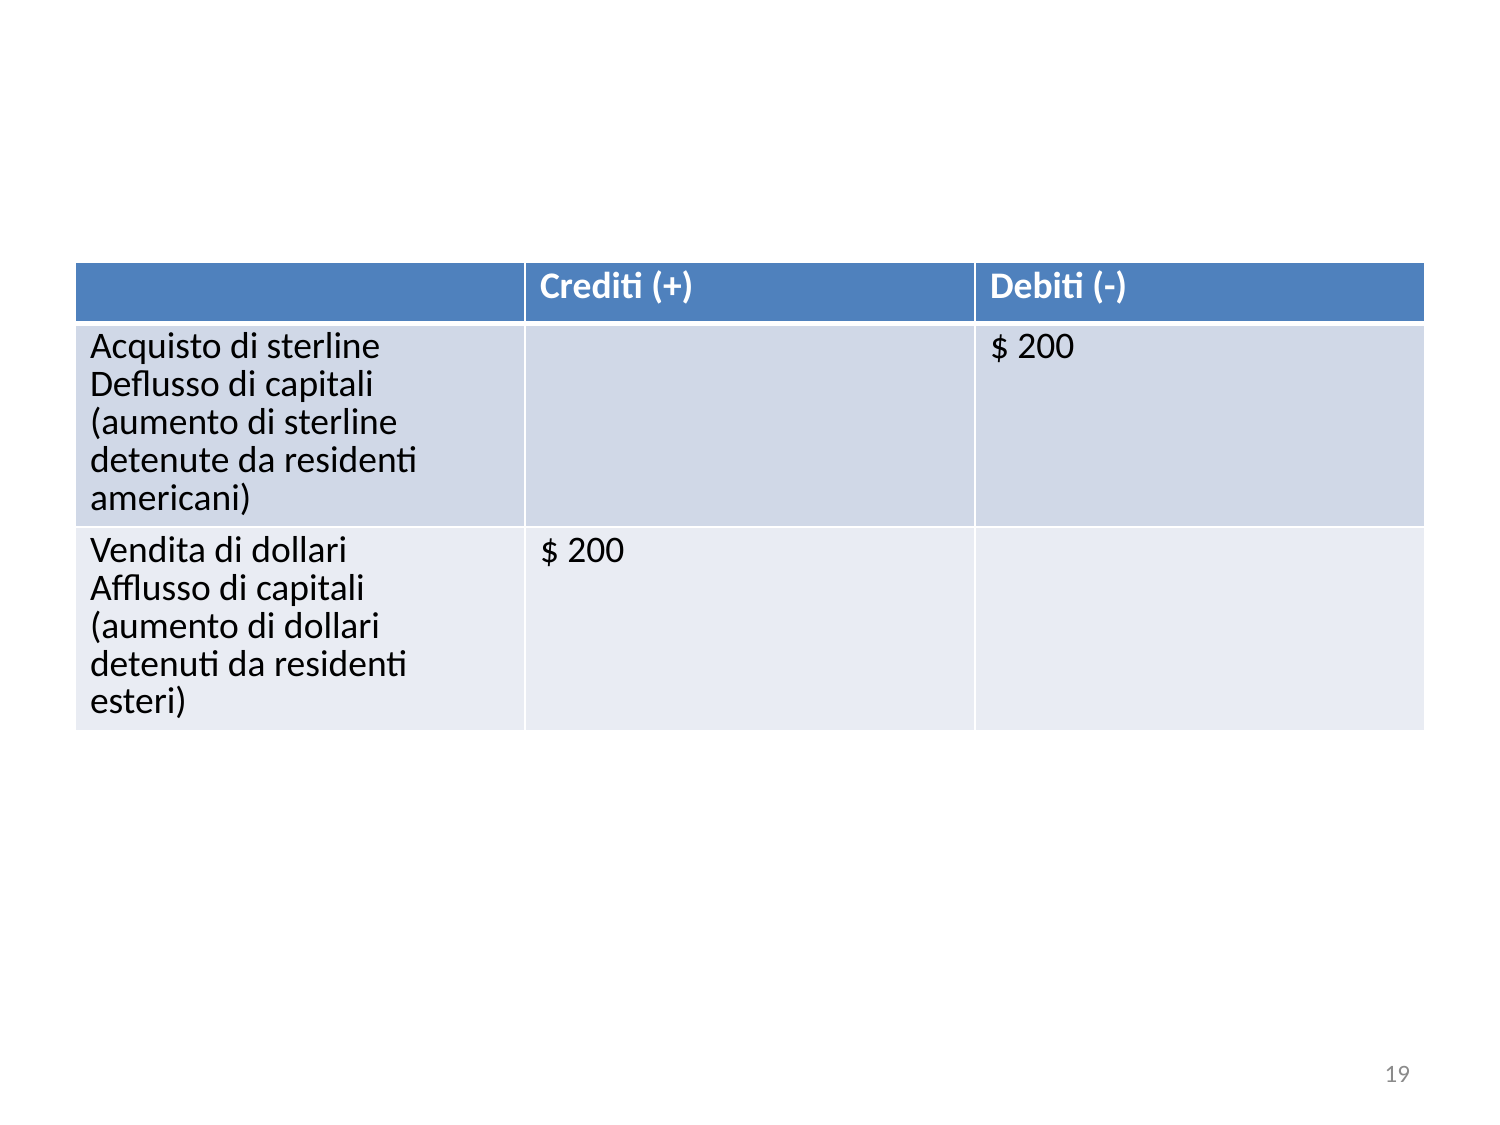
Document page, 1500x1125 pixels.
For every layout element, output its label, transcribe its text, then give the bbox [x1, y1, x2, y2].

table_cell $ 200 [526, 528, 974, 730]
table_cell [976, 528, 1424, 730]
table_header [76, 263, 524, 321]
table_cell [526, 326, 974, 526]
table_header Crediti (+) [526, 263, 974, 321]
table_header Debiti (-) [976, 263, 1424, 321]
table_cell Vendita di dollari Afflusso di capitali (aumento di dollari detenuti da residenti esteri) [76, 528, 524, 730]
slide_number 19 [1074, 1042, 1425, 1103]
table_cell Acquisto di sterline Deflusso di capitali (aumento di sterline detenute da residenti americani) [76, 326, 524, 526]
table_cell $ 200 [976, 326, 1424, 526]
